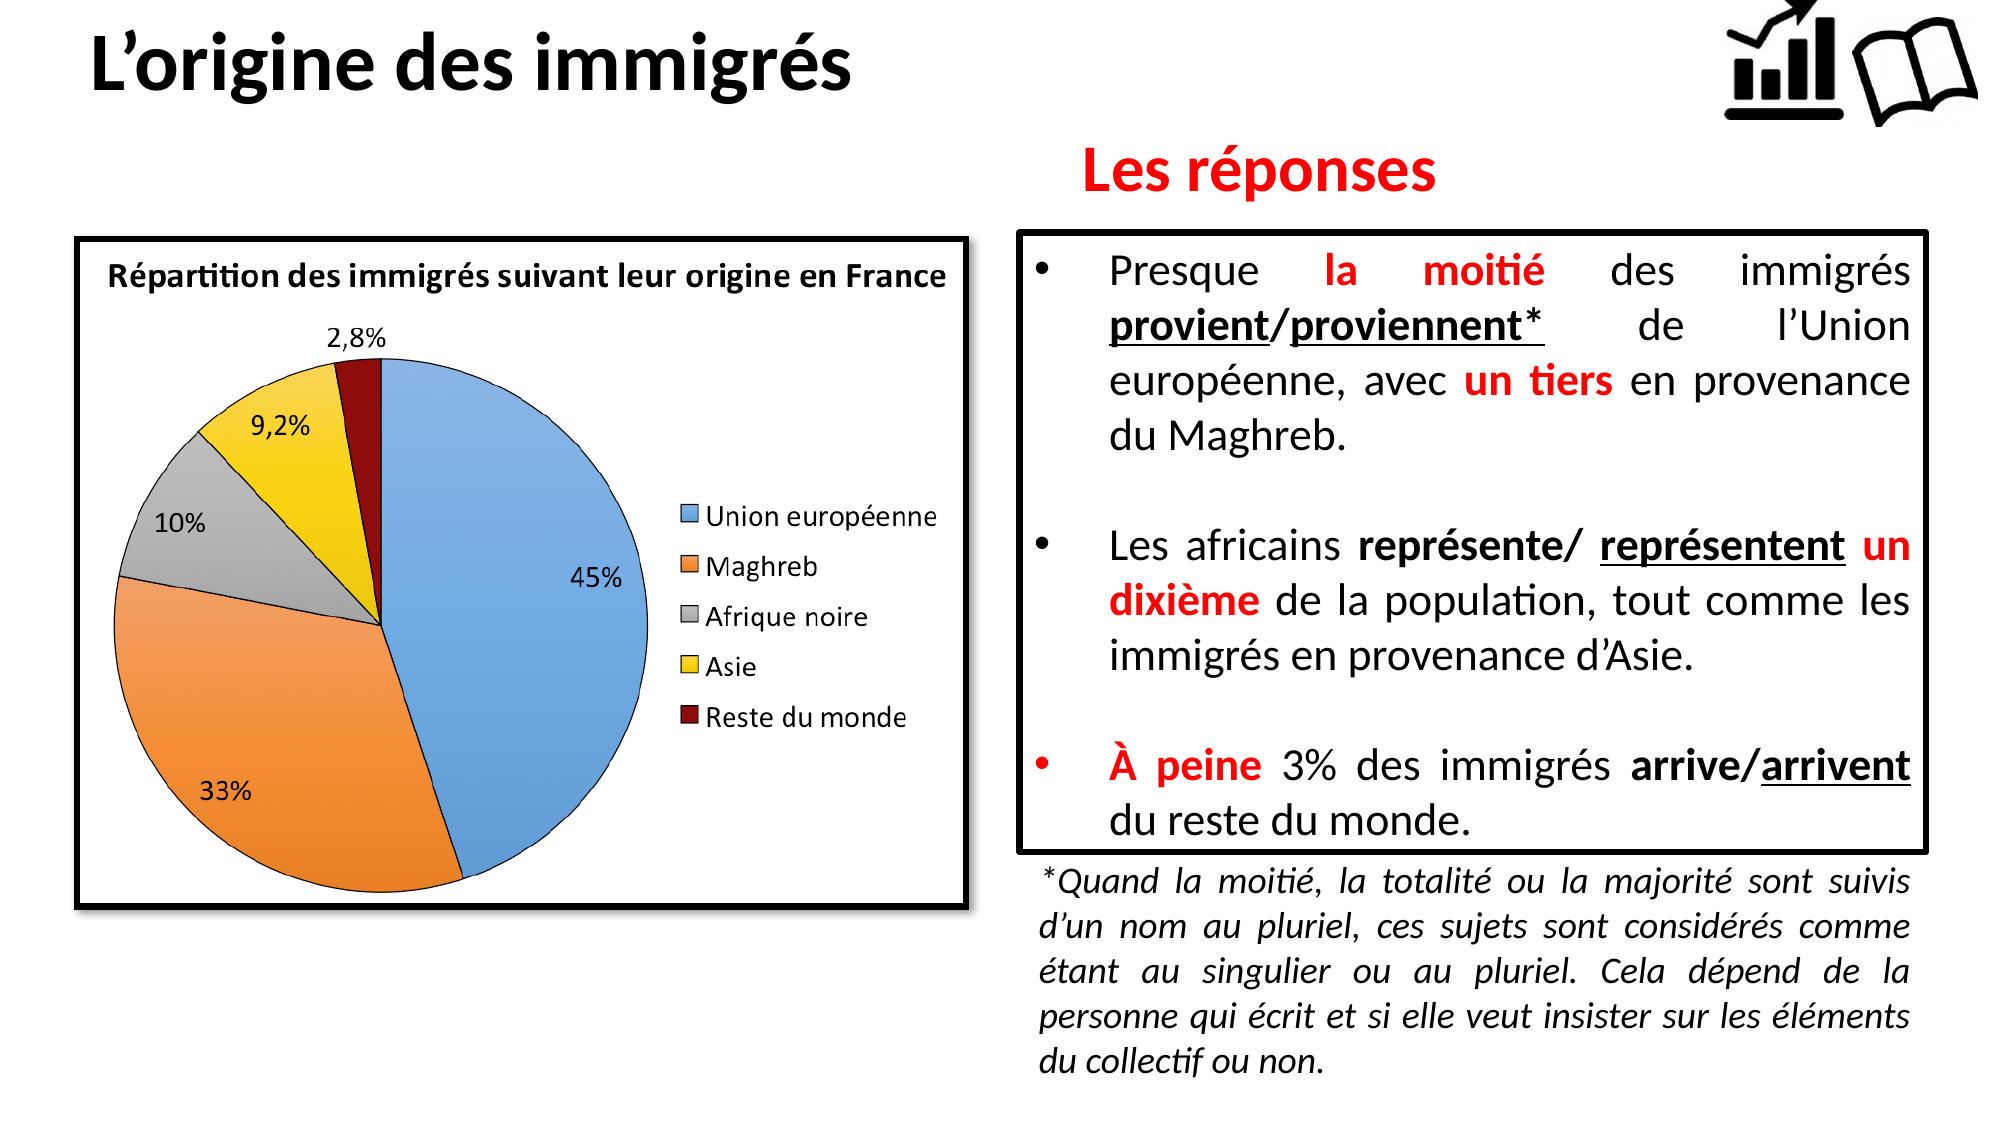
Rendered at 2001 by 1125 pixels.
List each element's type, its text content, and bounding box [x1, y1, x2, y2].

picture [1852, 17, 1978, 127]
text_box L’origine des immigrés [75, 0, 1193, 115]
picture [1724, 0, 1844, 120]
picture [79, 242, 964, 904]
text_box Les réponses [1068, 117, 1453, 213]
text_box *Quand la moitié, la totalité ou la majorité sont suivis d’un nom au pluriel, ces sujets sont considérés comme étant au singulier ou au pluriel. Cela dépend de la personne qui écrit et si elle veut insister sur les éléments du collectif ou non. [1023, 848, 1926, 1089]
text_box Presque la moitié des immigrés provient/proviennent* de l’Union européenne, avec un tiers en provenance du Maghreb. Les africains représente/ représentent un dixième de la population, tout comme les immigrés en provenance d’Asie. À peine 3% des immigrés arrive/arrivent du reste du monde. [1019, 232, 1926, 852]
